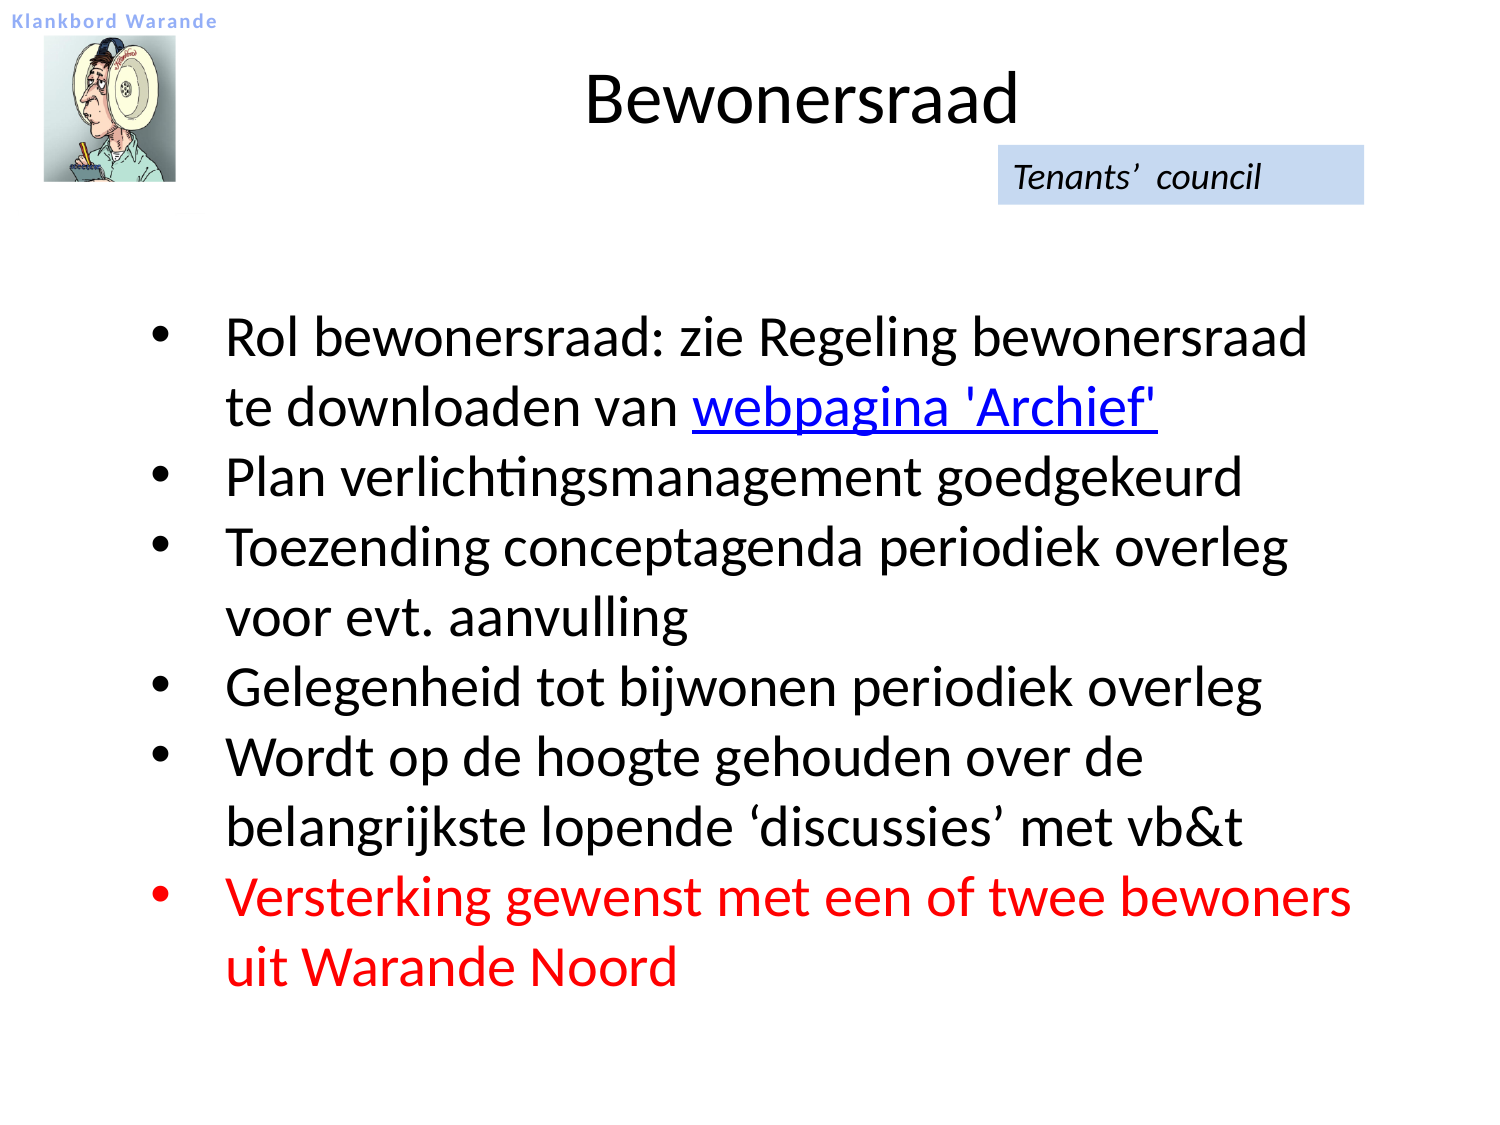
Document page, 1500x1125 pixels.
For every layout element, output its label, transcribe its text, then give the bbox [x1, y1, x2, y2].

text_box Rol bewonersraad: zie Regeling bewonersraad te downloaden van webpagina 'Archief' Plan verlichtingsmanagement goedgekeurd Toezending conceptagenda periodiek overleg voor evt. aanvulling Gelegenheid tot bijwonen periodiek overleg Wordt op de hoogte gehouden over de belangrijkste lopende ‘discussies’ met vb&t Versterking gewenst met een of twee bewoners uit Warande Noord [135, 290, 1424, 1006]
text_box Tenants’ council [998, 144, 1365, 205]
text_box Bewonersraad [336, 40, 1270, 146]
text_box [0, 0, 235, 217]
